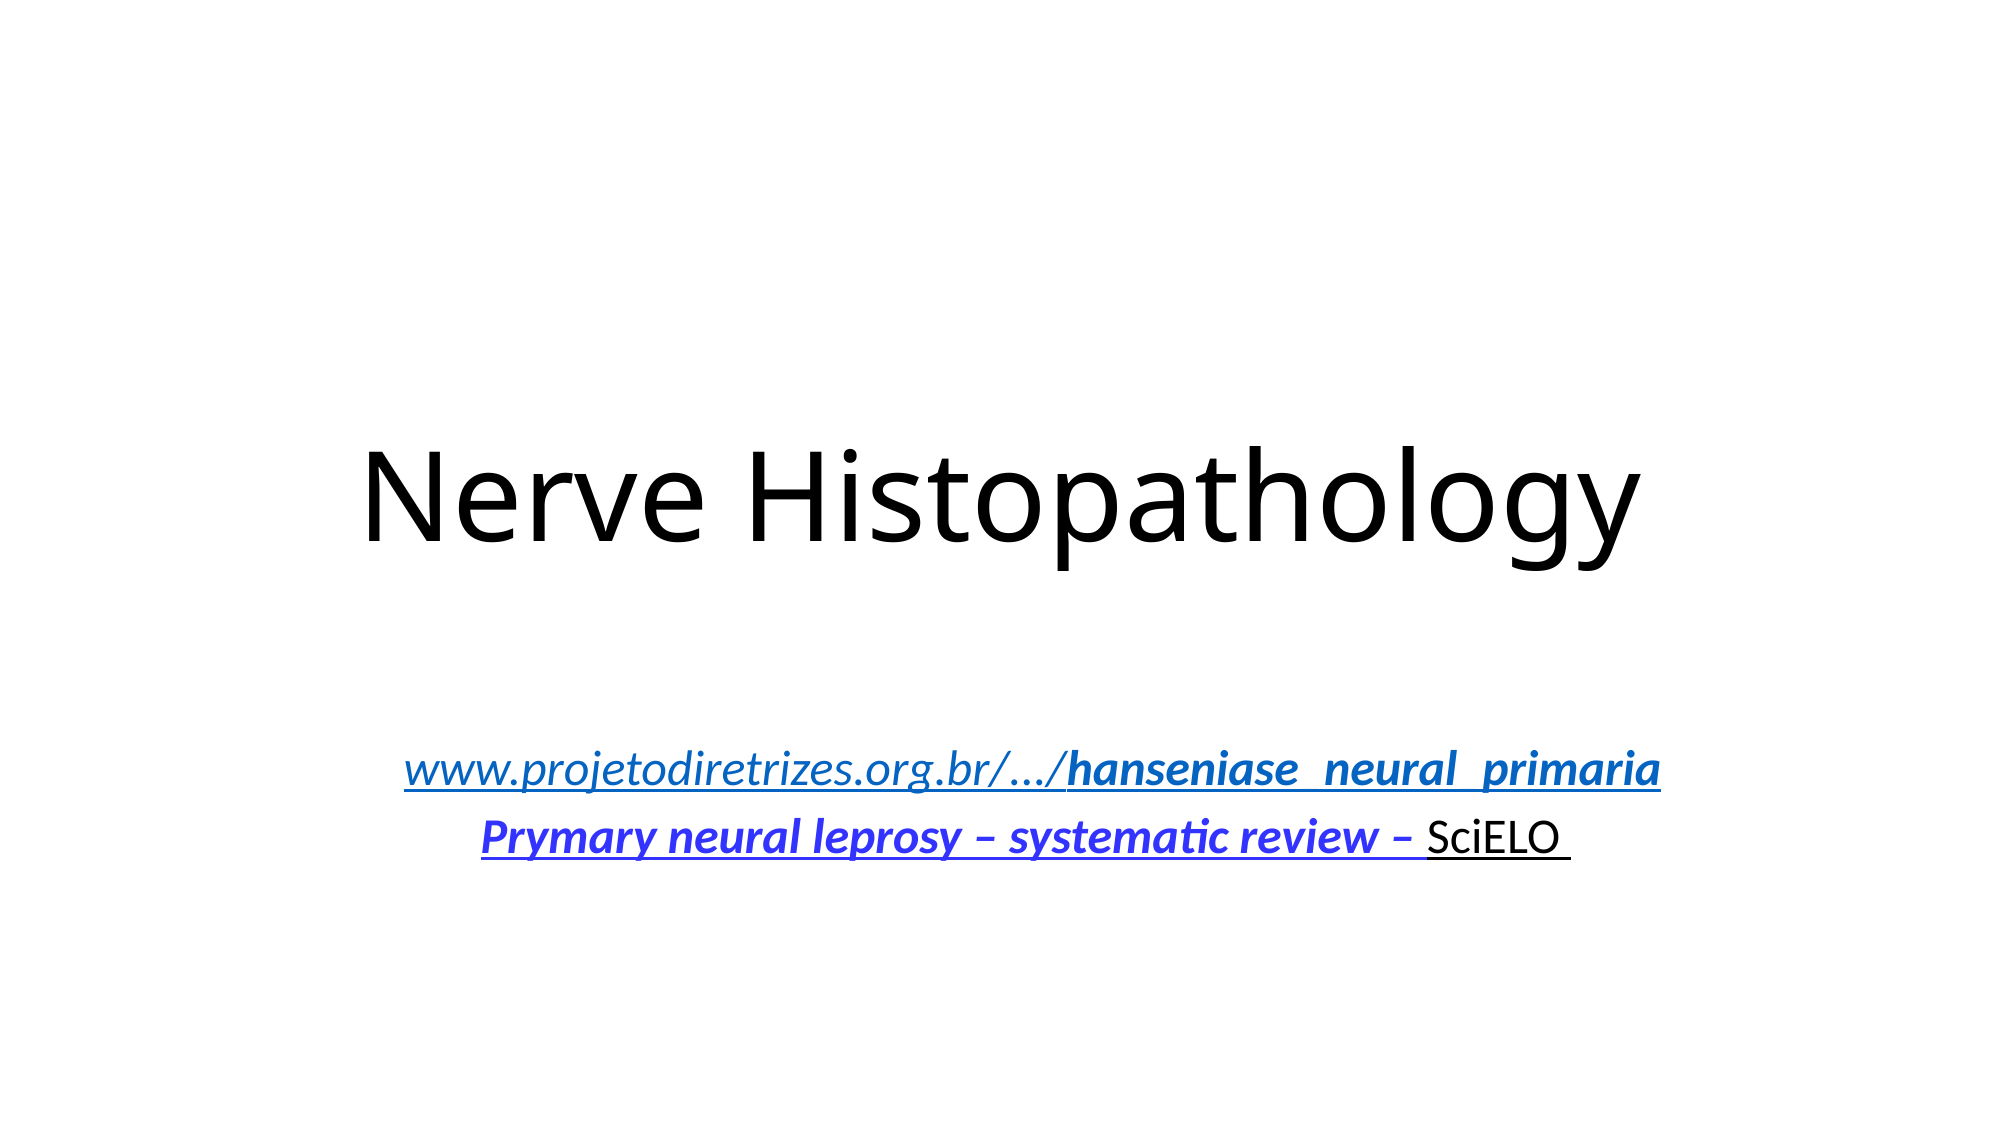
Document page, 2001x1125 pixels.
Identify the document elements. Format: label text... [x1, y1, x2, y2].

text_box www.projetodiretrizes.org.br/.../hanseniase_neural_primaria Prymary neural leprosy – systematic review – SciELO [331, 727, 1734, 873]
title Nerve Histopathology [249, 184, 1750, 576]
